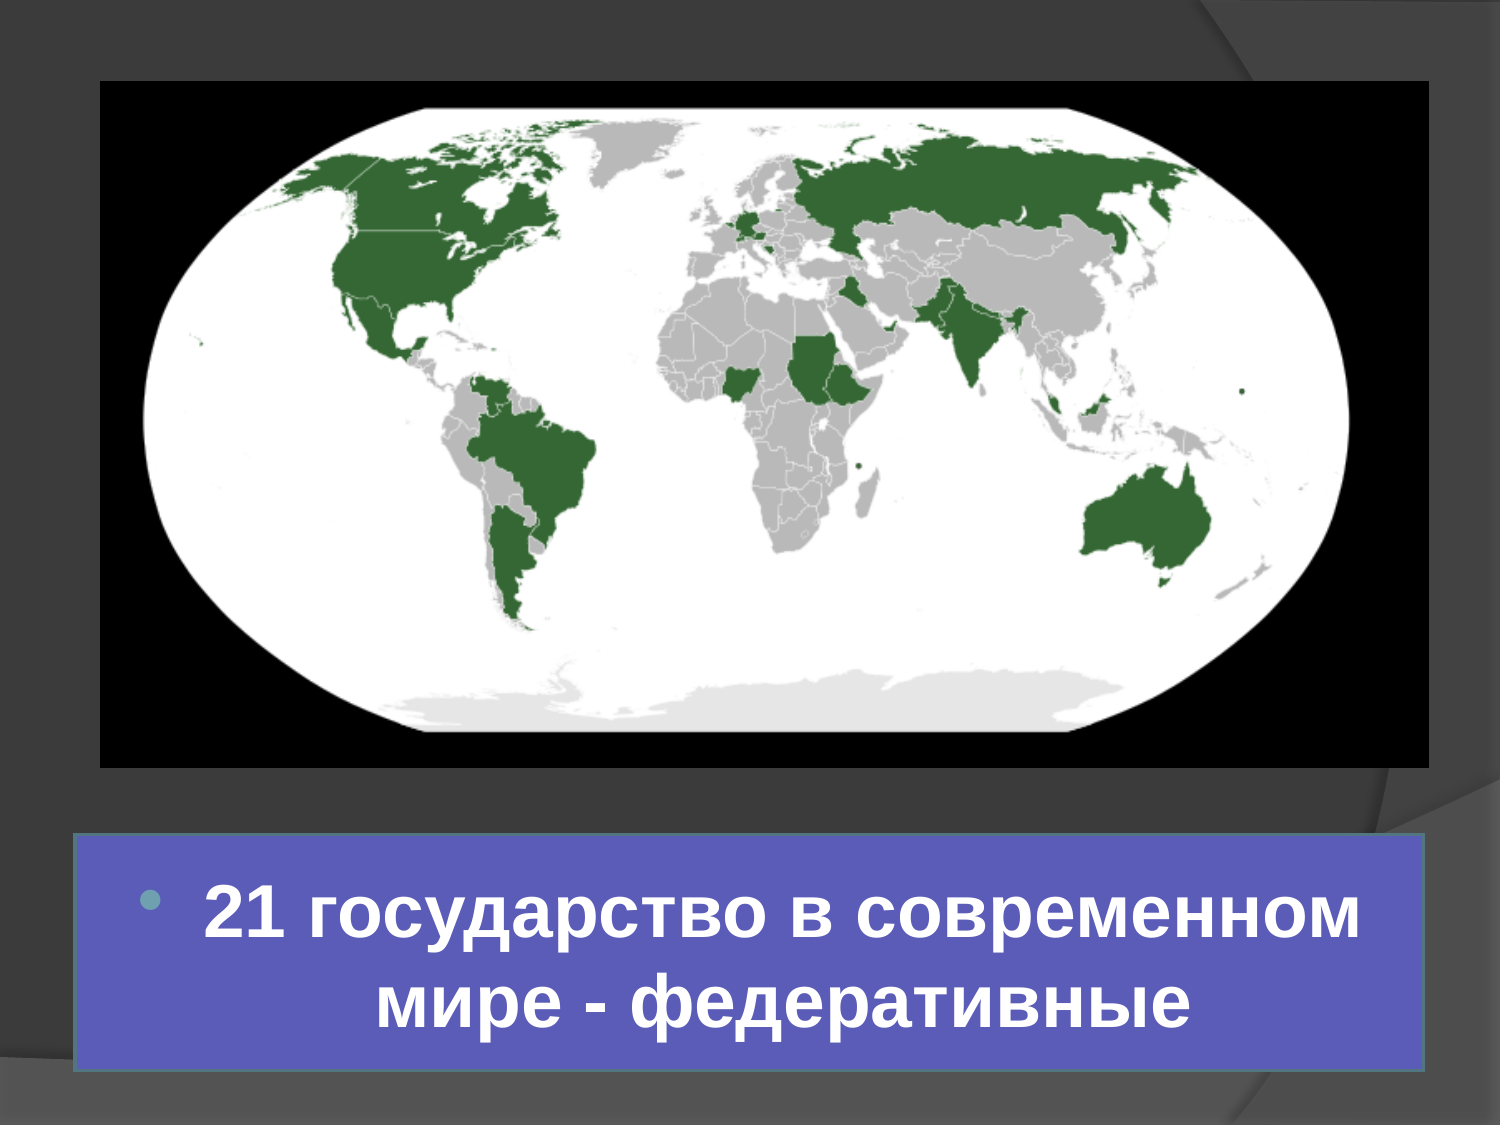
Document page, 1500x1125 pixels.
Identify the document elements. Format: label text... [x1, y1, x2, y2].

list 21 государство в современном мире - федеративные [73, 833, 1425, 1072]
picture [100, 81, 1429, 768]
